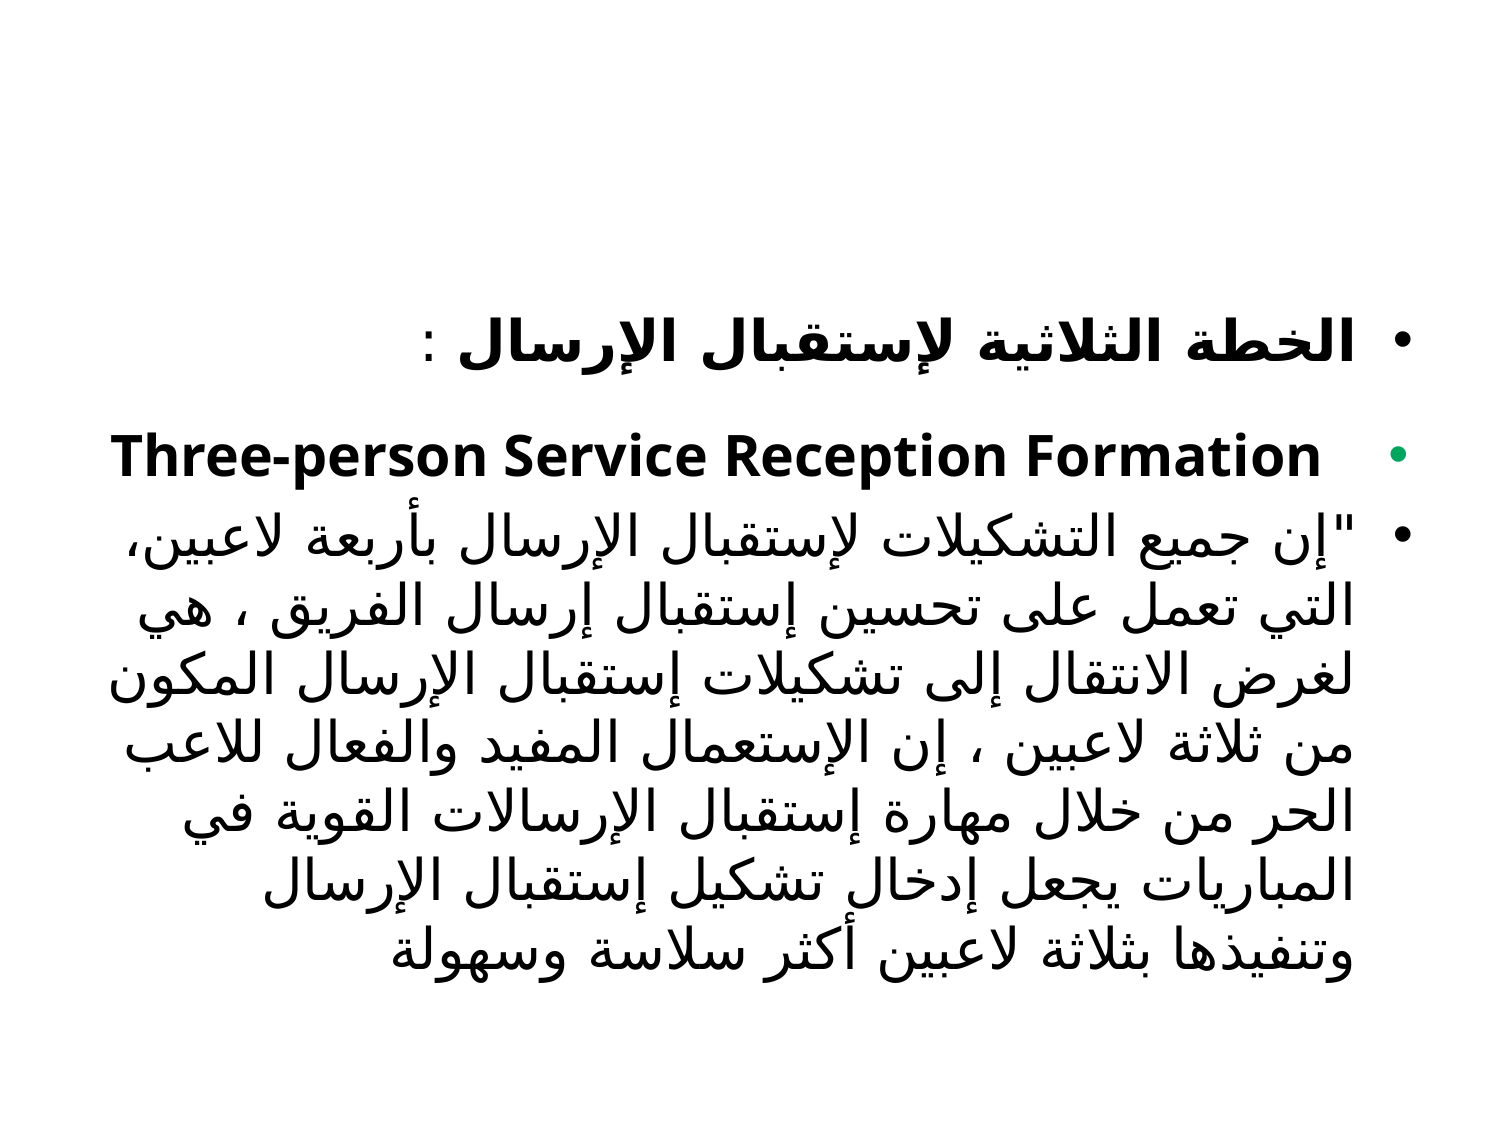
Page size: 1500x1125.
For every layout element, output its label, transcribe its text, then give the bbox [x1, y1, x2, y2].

list الخطة الثلاثية لإستقبال الإرسال : Three-person Service Reception Formation "إن جميع التشكيلات لإستقبال الإرسال بأربعة لاعبين، التي تعمل على تحسين إستقبال إرسال الفريق ، هي لغرض الانتقال إلى تشكيلات إستقبال الإرسال المكون من ثلاثة لاعبين ، إن الإستعمال المفيد والفعال للاعب الحر من خلال مهارة إستقبال الإرسالات القوية في المباريات يجعل إدخال تشكيل إستقبال الإرسال وتنفيذها بثلاثة لاعبين أكثر سلاسة وسهولة [75, 262, 1425, 1005]
